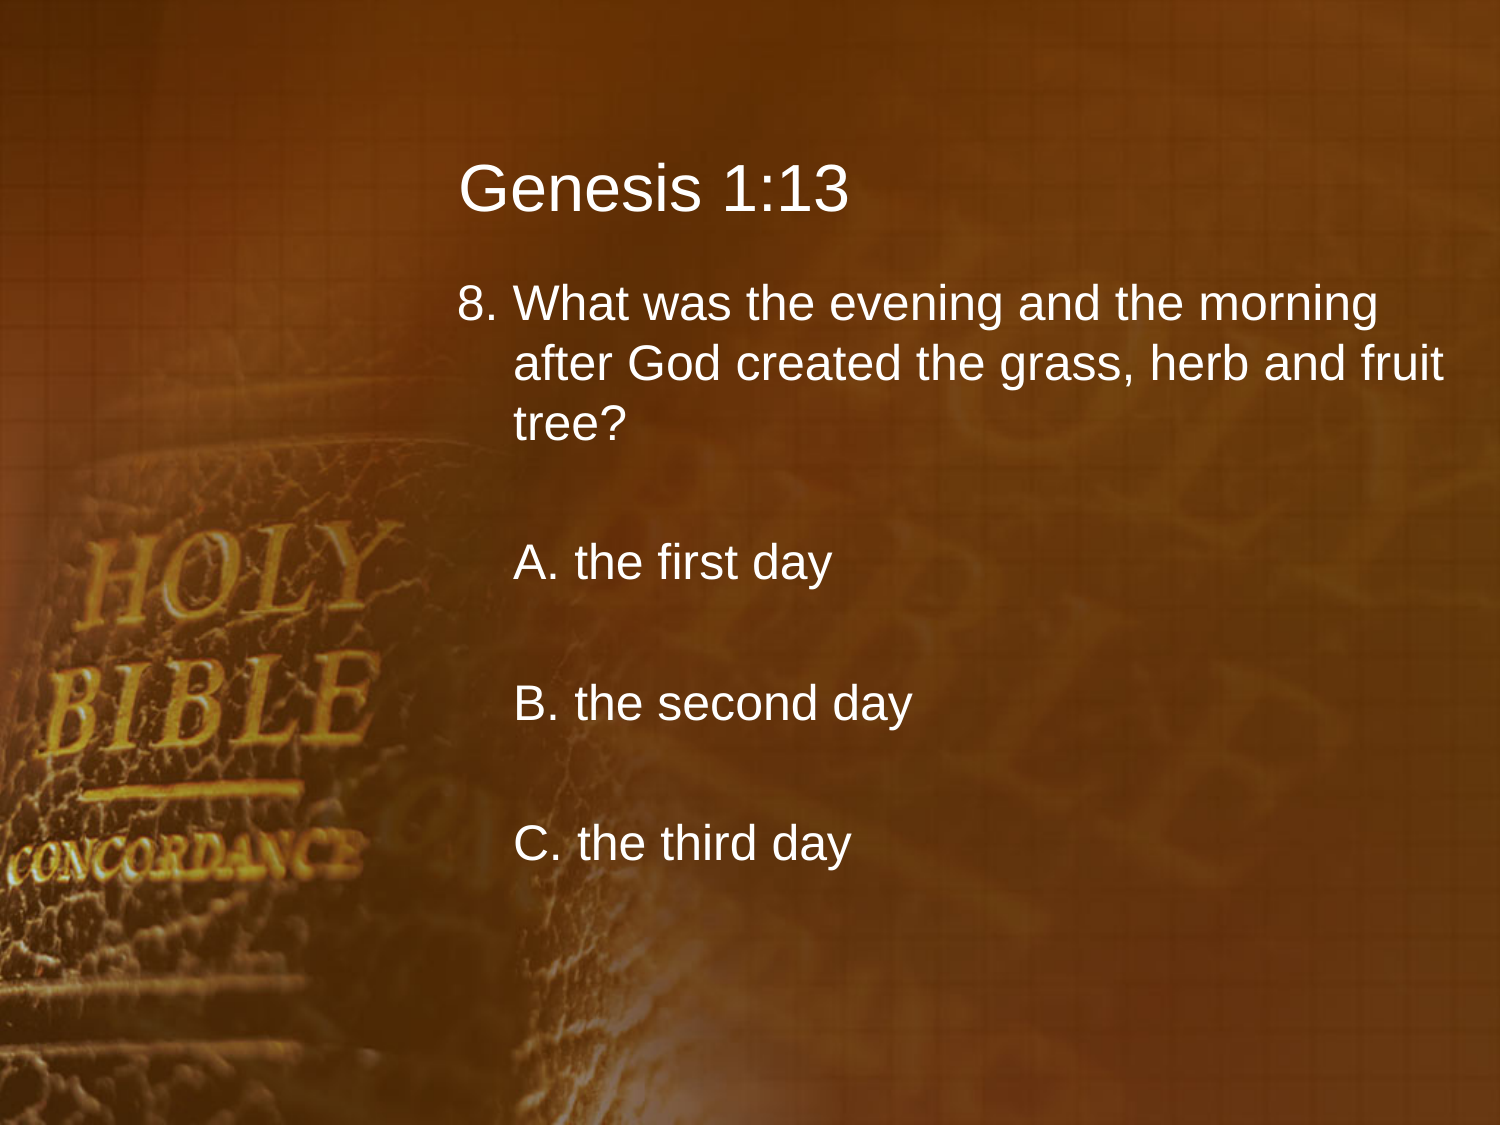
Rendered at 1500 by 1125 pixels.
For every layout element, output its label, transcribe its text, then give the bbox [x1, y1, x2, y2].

picture [0, 0, 1500, 1125]
title Genesis 1:13 [443, 44, 1480, 233]
list 8. What was the evening and the morning after God created the grass, herb and fruit tree? A. the first day B. the second day C. the third day [441, 262, 1480, 1006]
